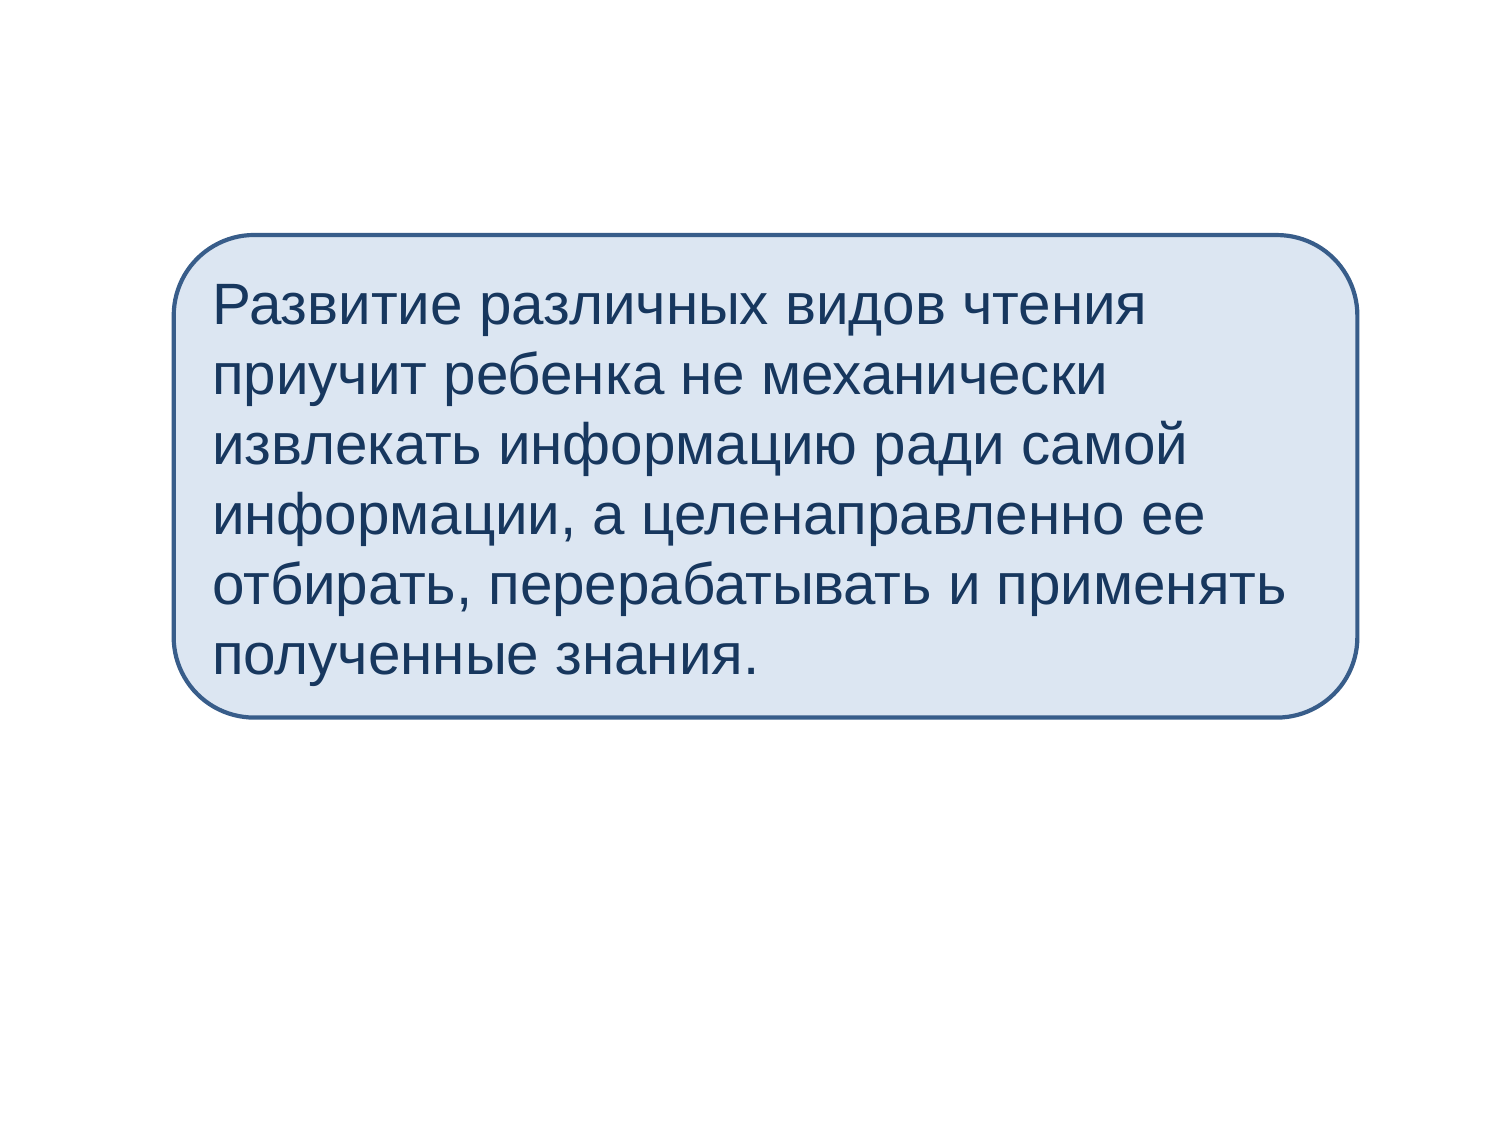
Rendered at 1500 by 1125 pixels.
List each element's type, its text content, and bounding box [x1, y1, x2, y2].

text_box Развитие различных видов чтения приучит ребенка не механически извлекать информацию ради самой информации, а целенаправленно ее отбирать, перерабатывать и применять полученные знания. [173, 234, 1358, 718]
